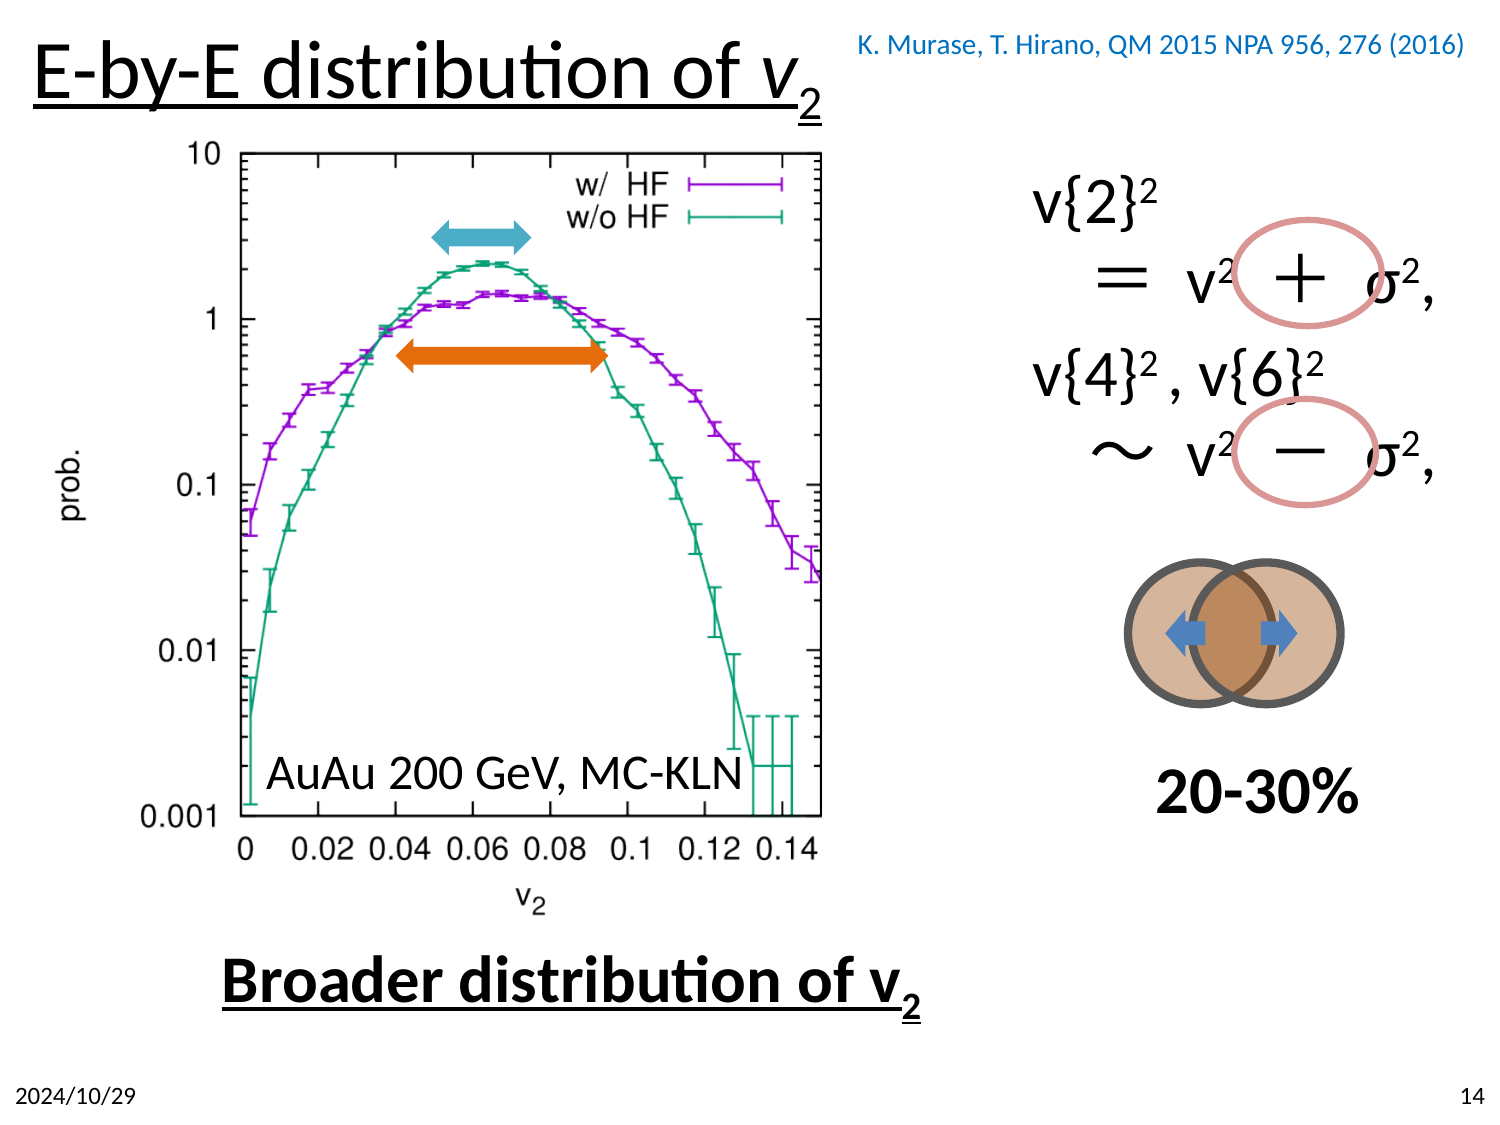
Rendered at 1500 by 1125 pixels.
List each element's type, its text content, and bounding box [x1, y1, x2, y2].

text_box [1127, 562, 1341, 705]
list v{2}2 ＝ v2 ＋ σ2, v{4}2 , v{6}2 ～ v2 － σ2, [1017, 148, 1468, 666]
text_box K. Murase, T. Hirano, QM 2015 NPA 956, 276 (2016) [842, 17, 1481, 68]
title E-by-E distribution of v2 [17, 18, 1483, 126]
text_box [1232, 217, 1384, 329]
slide_number 14 [1317, 1065, 1500, 1125]
text_box 20-30% [1057, 739, 1459, 824]
text_box Broader distribution of v2 [206, 928, 1317, 1125]
picture [40, 113, 881, 953]
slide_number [0, 1065, 206, 1125]
text_box [1232, 396, 1379, 508]
